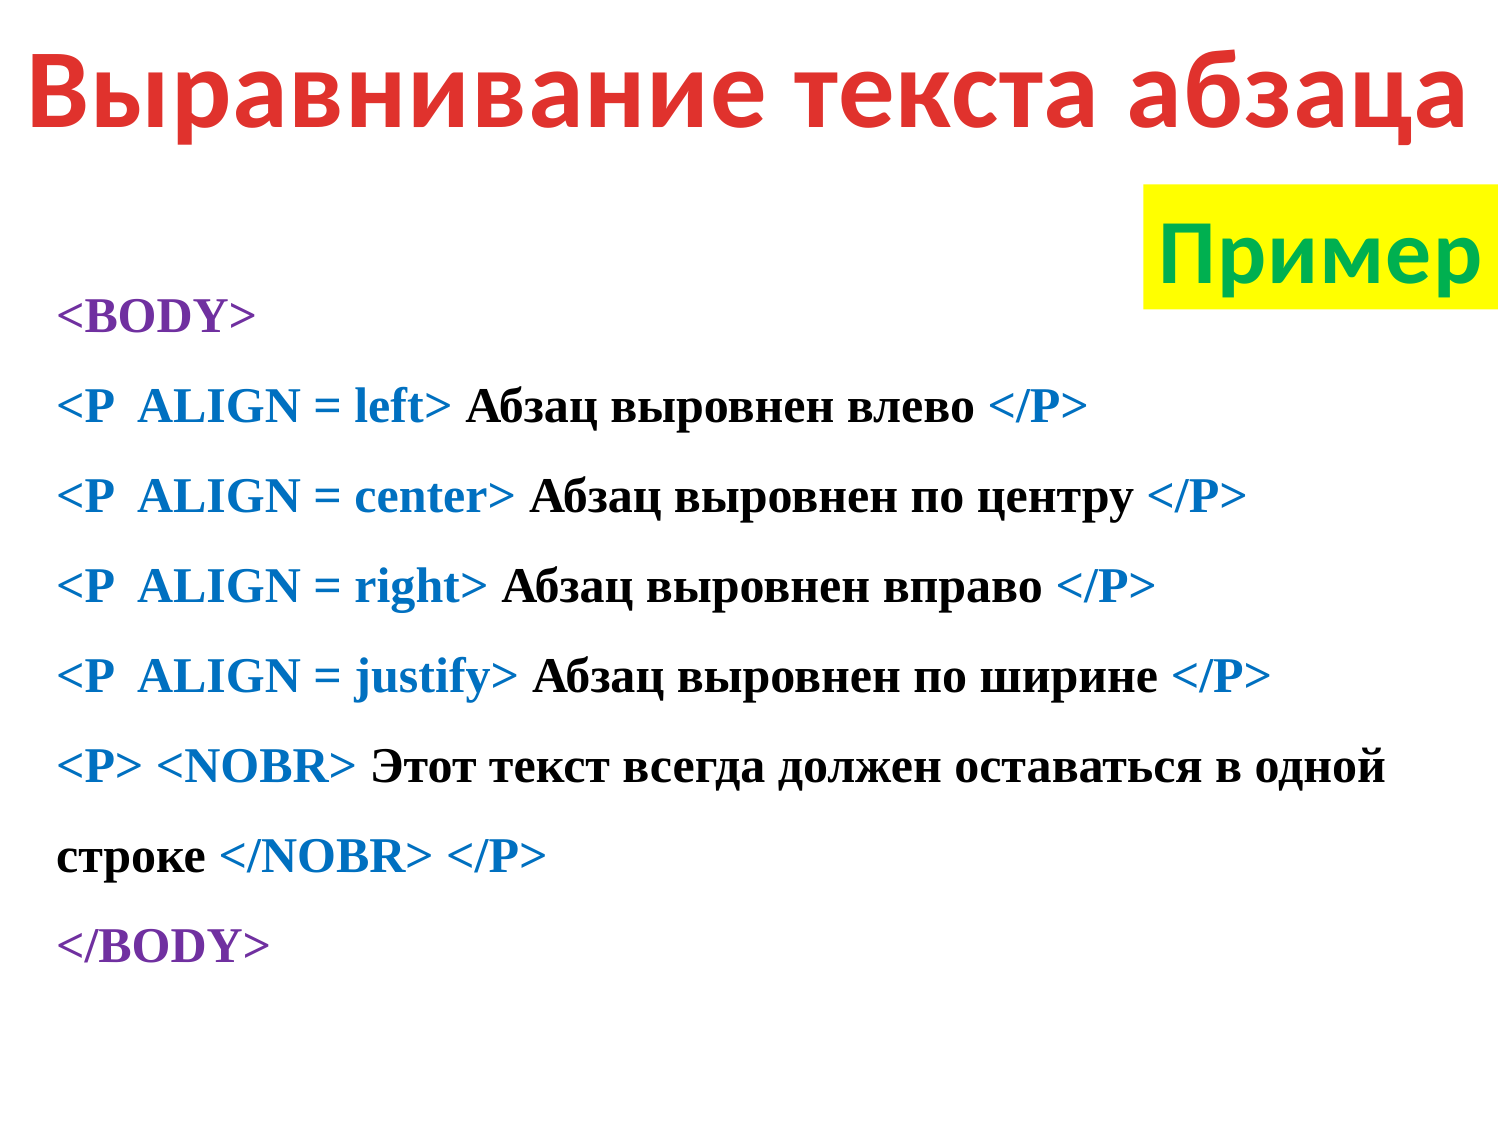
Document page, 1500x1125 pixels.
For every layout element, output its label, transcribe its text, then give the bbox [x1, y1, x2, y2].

text_box Пример [1143, 184, 1498, 310]
text_box Выравнивание текста абзаца [11, 7, 1487, 158]
text_box <BODY> <P ALIGN = left> Абзац выровнен влево </P> <P ALIGN = center> Абзац выровнен по центру </P> <P ALIGN = right> Абзац выровнен вправо </P> <P ALIGN = justify> Абзац выровнен по ширине </P> <P> <NOBR> Этот текст всегда должен оставаться в одной строке </NOBR> </P> </BODY> [41, 245, 1465, 981]
